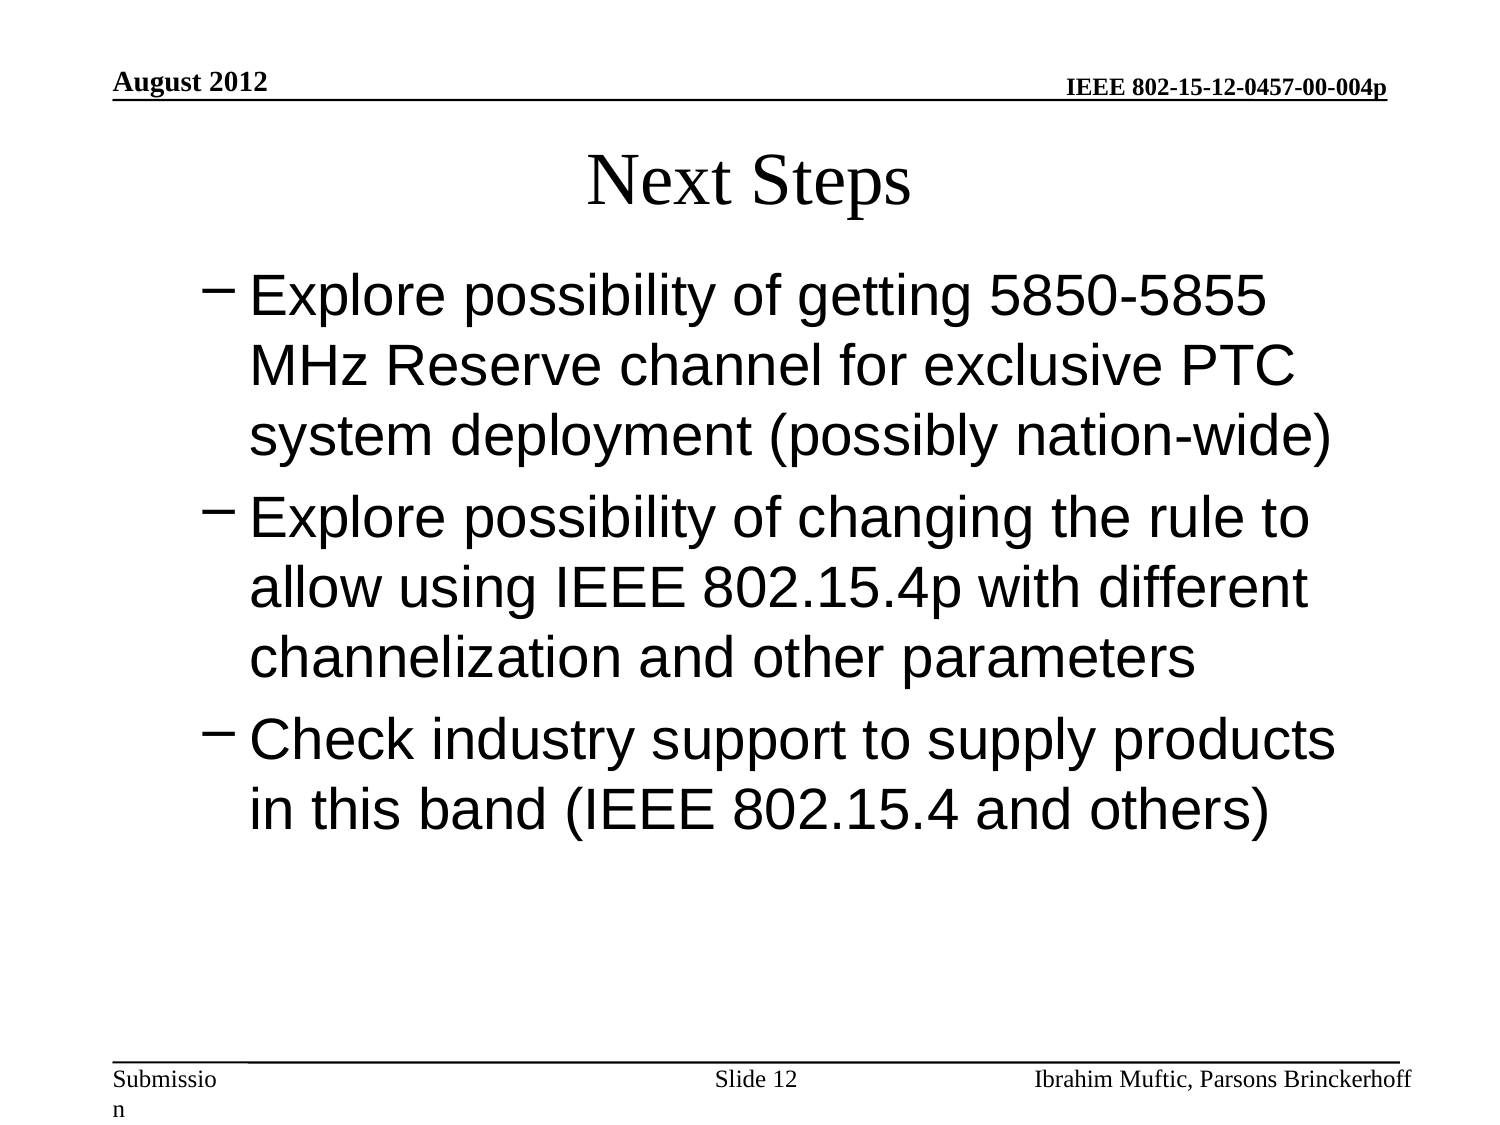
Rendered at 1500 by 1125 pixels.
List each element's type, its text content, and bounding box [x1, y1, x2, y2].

list Explore possibility of getting 5850-5855 MHz Reserve channel for exclusive PTC system deployment (possibly nation-wide) Explore possibility of changing the rule to allow using IEEE 802.15.4p with different channelization and other parameters Check industry support to supply products in this band (IEEE 802.15.4 and others) [112, 249, 1388, 1088]
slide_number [112, 62, 375, 98]
footer Ibrahim Muftic, Parsons Brinckerhoff [900, 1062, 1413, 1093]
slide_number Slide 12 [712, 1062, 800, 1093]
title Next Steps [112, 87, 1388, 249]
